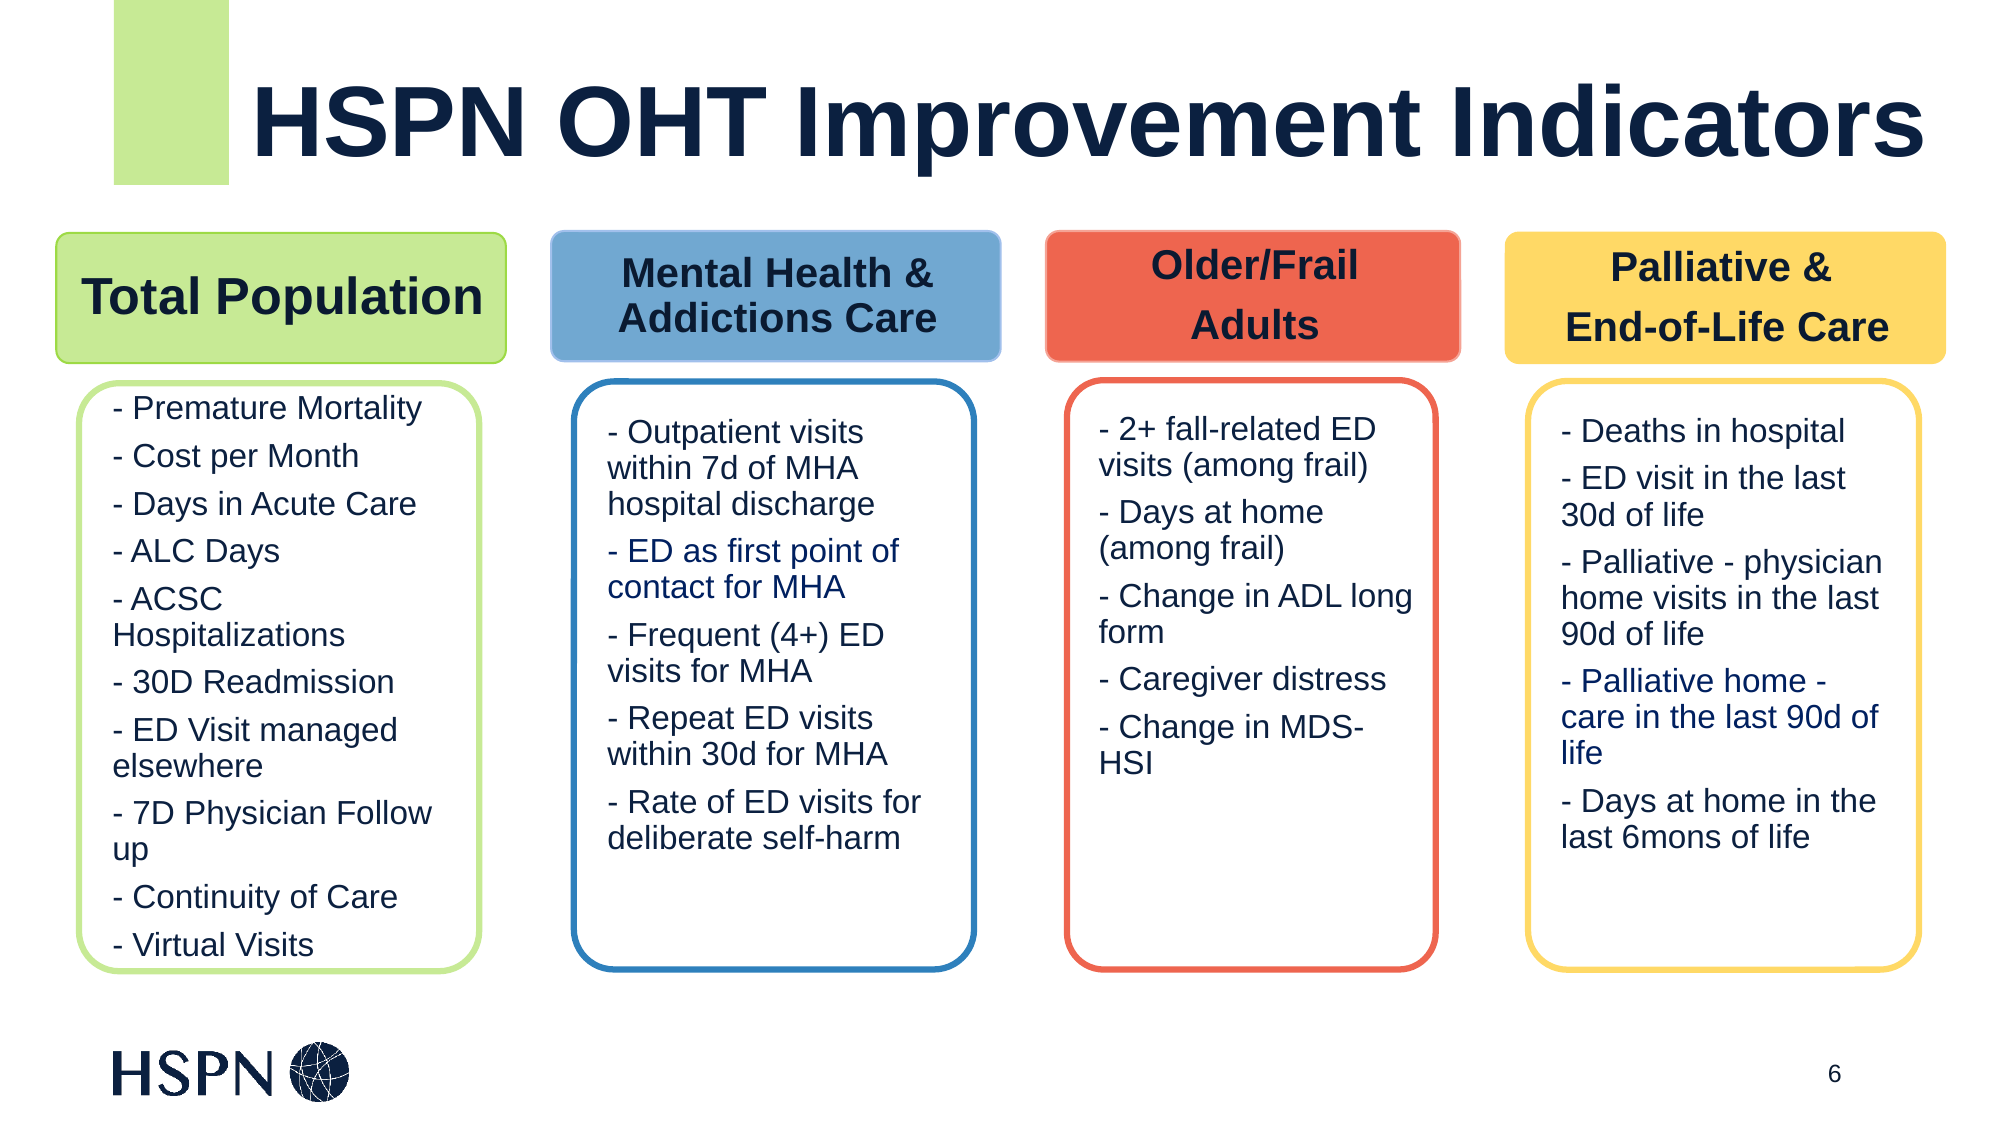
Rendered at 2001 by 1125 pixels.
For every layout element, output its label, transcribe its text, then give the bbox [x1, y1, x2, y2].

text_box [551, 230, 1002, 970]
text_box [56, 232, 507, 972]
picture [113, 1042, 349, 1102]
text_box [113, 0, 230, 186]
slide_number 6 [1406, 1042, 1857, 1103]
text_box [1045, 230, 1461, 970]
text_box HSPN OHT Improvement Indicators [190, 48, 1989, 184]
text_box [1505, 230, 1946, 970]
